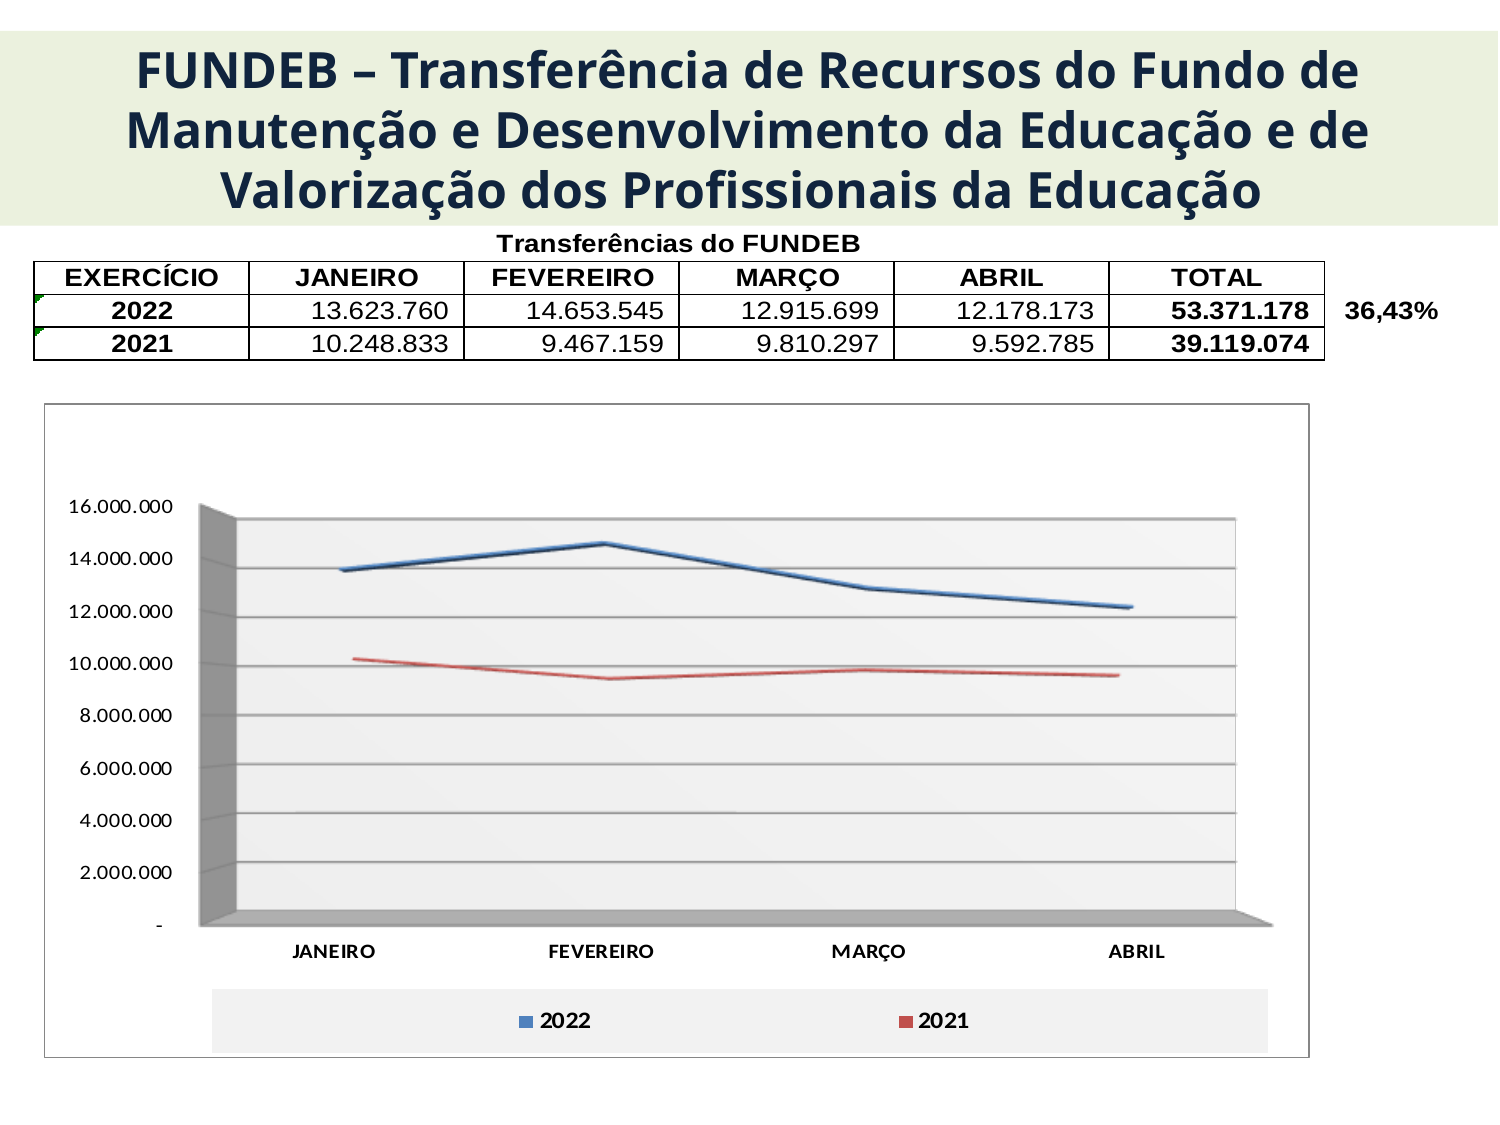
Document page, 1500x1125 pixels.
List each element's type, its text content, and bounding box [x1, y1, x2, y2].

picture [32, 227, 1463, 1085]
text_box FUNDEB – Transferência de Recursos do Fundo de Manutenção e Desenvolvimento da Educação e de Valorização dos Profissionais da Educação [0, 30, 1498, 226]
